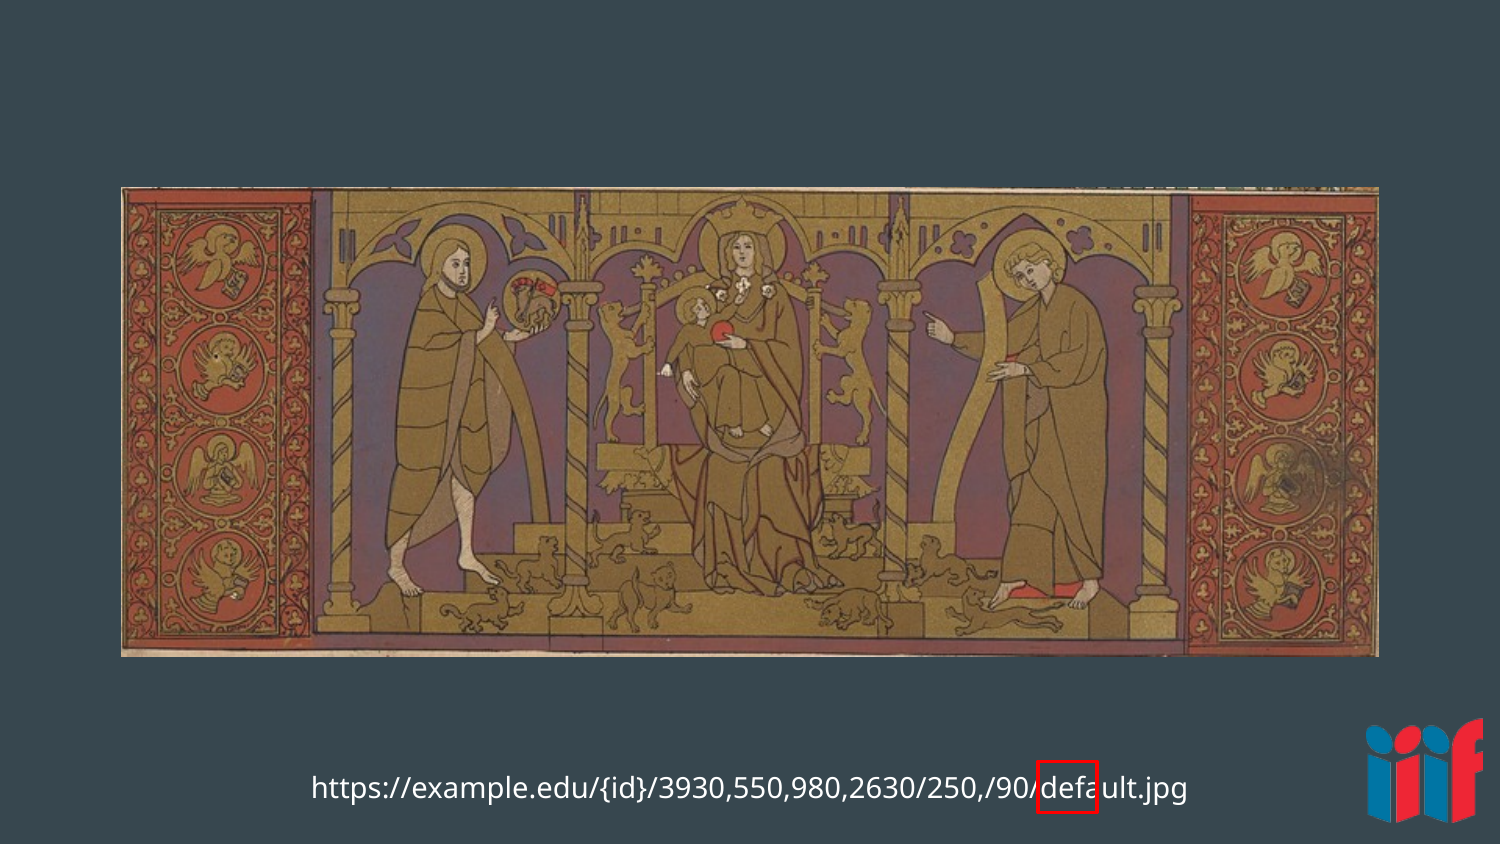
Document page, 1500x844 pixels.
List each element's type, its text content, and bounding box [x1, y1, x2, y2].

picture [1366, 713, 1483, 830]
text_box [1037, 761, 1097, 813]
list https://example.edu/{id}/3930,550,980,2630/250,/90/default.jpg [18, 744, 1482, 830]
picture [120, 187, 1380, 657]
